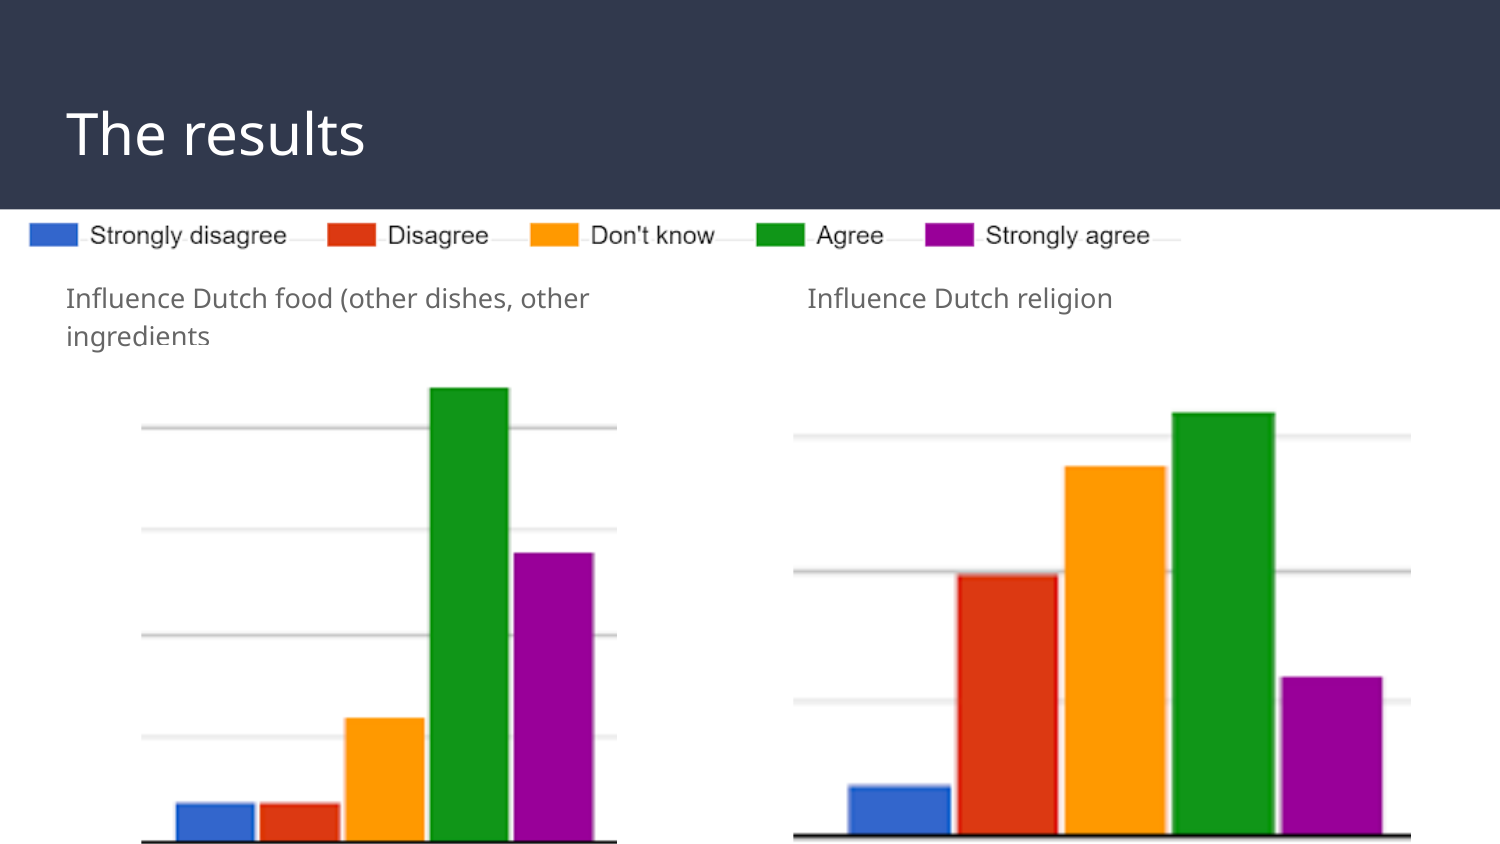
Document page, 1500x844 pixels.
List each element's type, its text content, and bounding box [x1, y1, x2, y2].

picture [0, 210, 1182, 271]
list Influence Dutch religion [792, 224, 1449, 730]
title The results [51, 82, 1449, 185]
list Influence Dutch food (other dishes, other ingredients [51, 279, 708, 730]
picture [793, 345, 1412, 844]
picture [141, 345, 618, 844]
